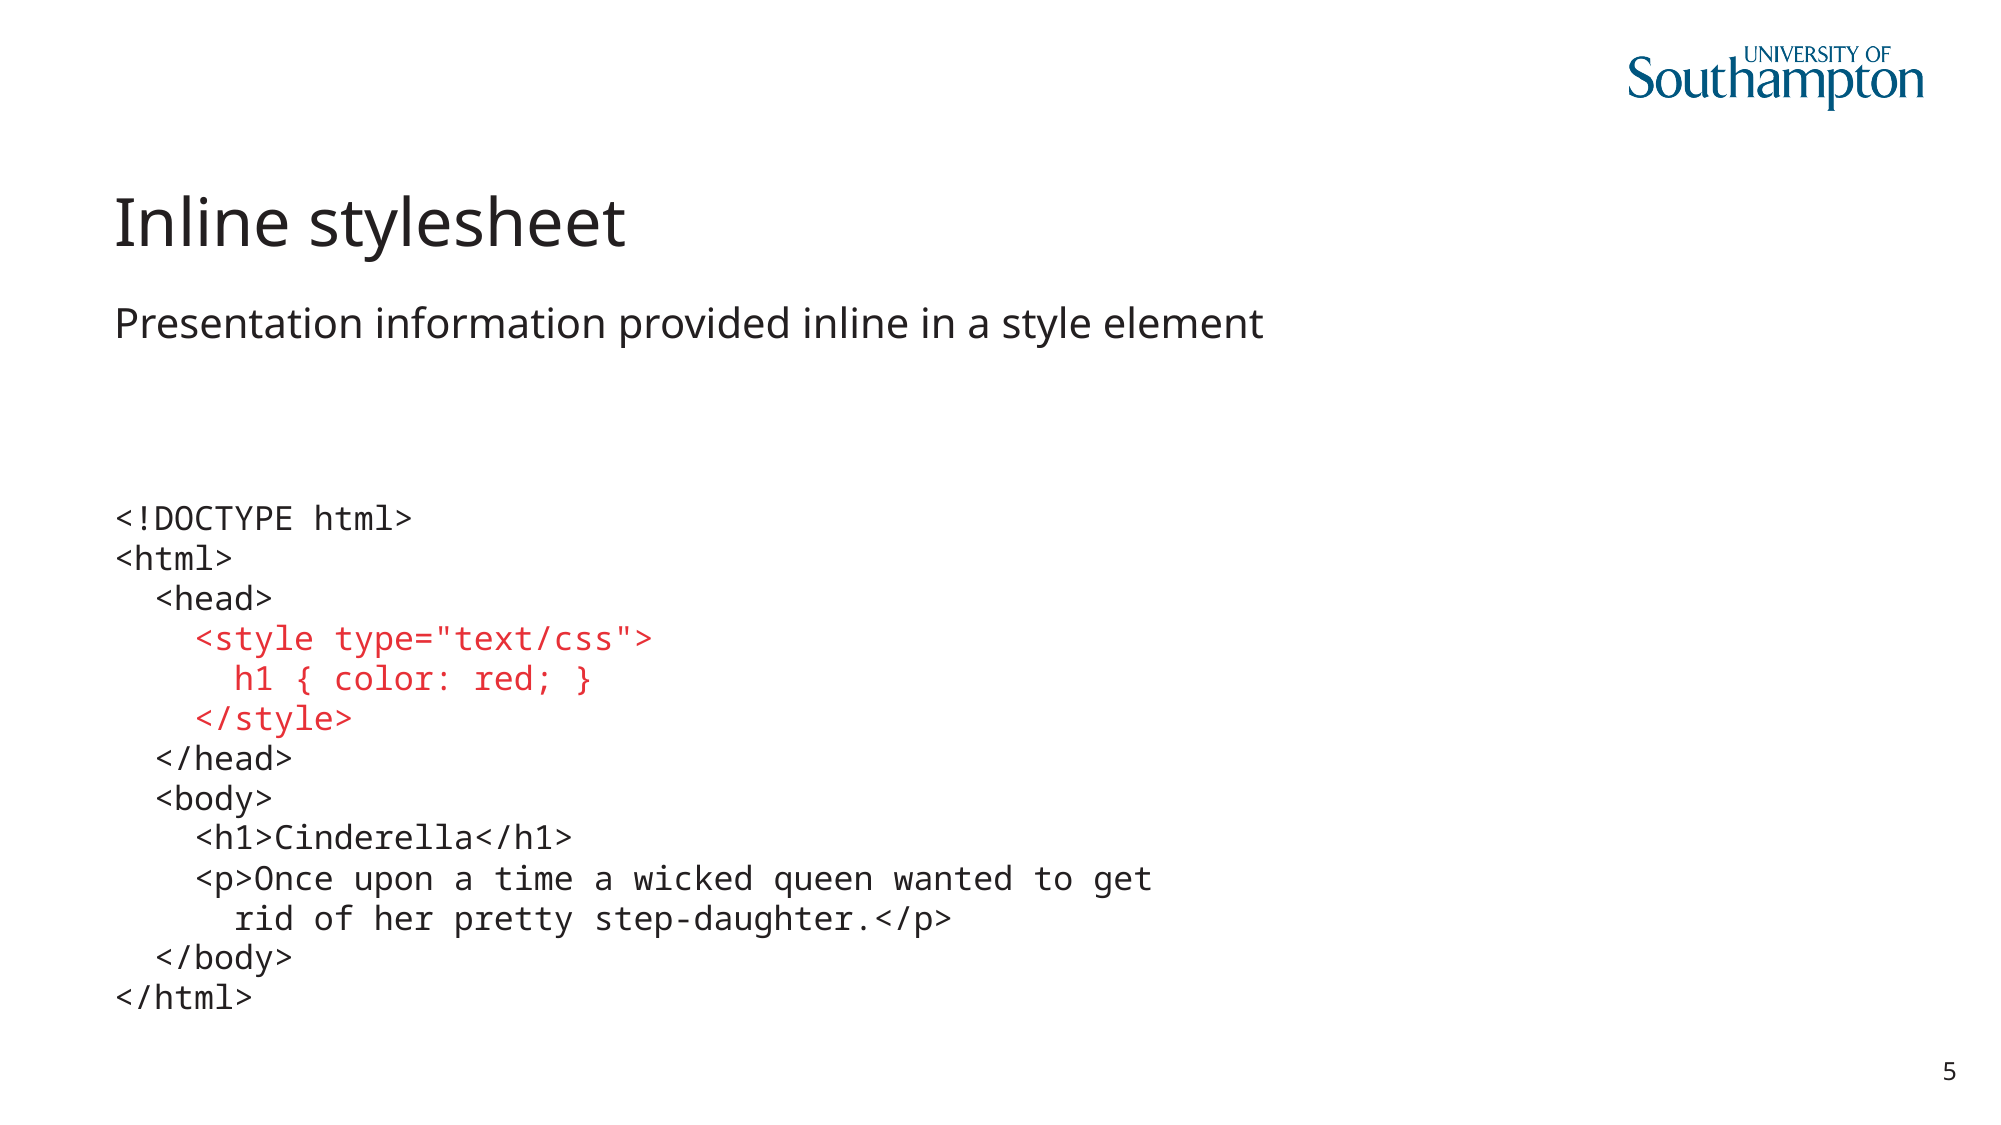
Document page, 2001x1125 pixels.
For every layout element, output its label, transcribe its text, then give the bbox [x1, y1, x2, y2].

list Presentation information provided inline in a style element [102, 290, 1898, 469]
list <!DOCTYPE html> <html> <head> <style type="text/css"> h1 { color: red; } </style> </head> <body> <h1>Cinderella</h1> <p>Once upon a time a wicked queen wanted to get rid of her pretty step-daughter.</p> </body> </html> [102, 491, 1898, 1023]
picture [1629, 46, 1924, 111]
title Inline stylesheet [102, 113, 1898, 268]
picture [1869, 48, 1877, 60]
picture [1629, 71, 1648, 95]
